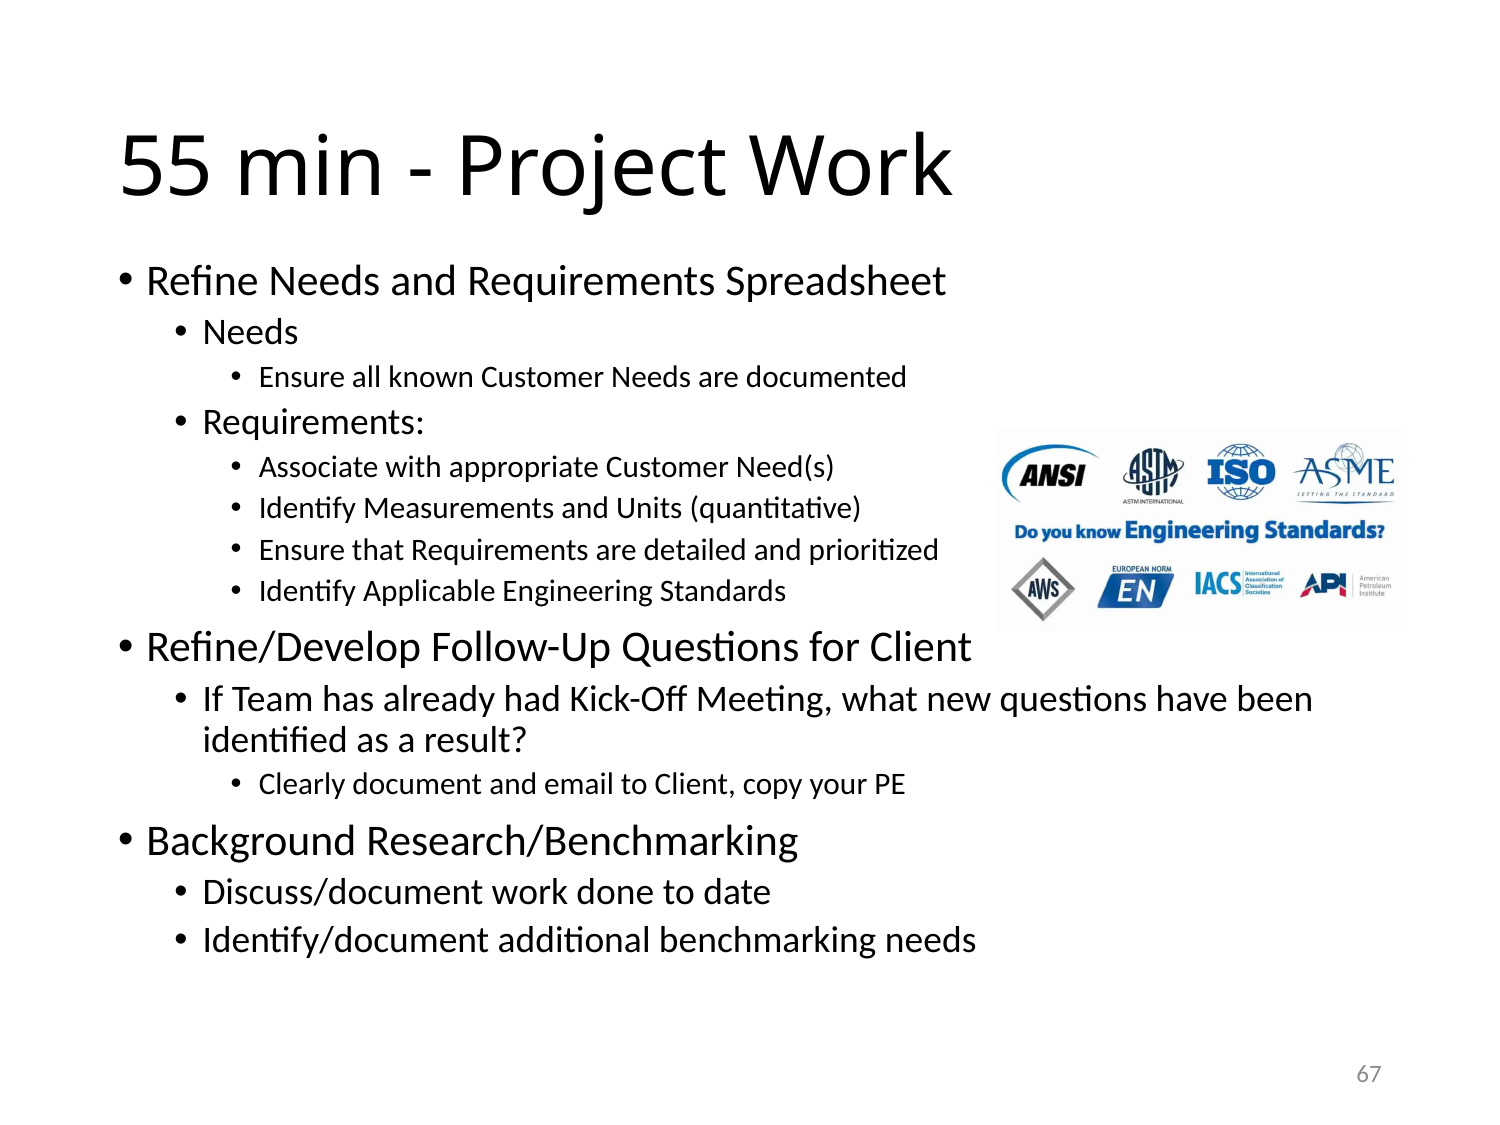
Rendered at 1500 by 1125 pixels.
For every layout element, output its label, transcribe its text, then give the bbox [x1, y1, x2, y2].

slide_number 67 [1059, 1042, 1397, 1103]
title 55 min - Project Work [103, 59, 1397, 249]
list Refine Needs and Requirements Spreadsheet Needs Ensure all known Customer Needs are documented Requirements: Associate with appropriate Customer Need(s) Identify Measurements and Units (quantitative) Ensure that Requirements are detailed and prioritized Identify Applicable Engineering Standards Refine/Develop Follow-Up Questions for Client If Team has already had Kick-Off Meeting, what new questions have been identified as a result? Clearly document and email to Client, copy your PE Background Research/Benchmarking Discuss/document work done to date Identify/document additional benchmarking needs [103, 249, 1397, 1014]
picture [995, 427, 1402, 632]
